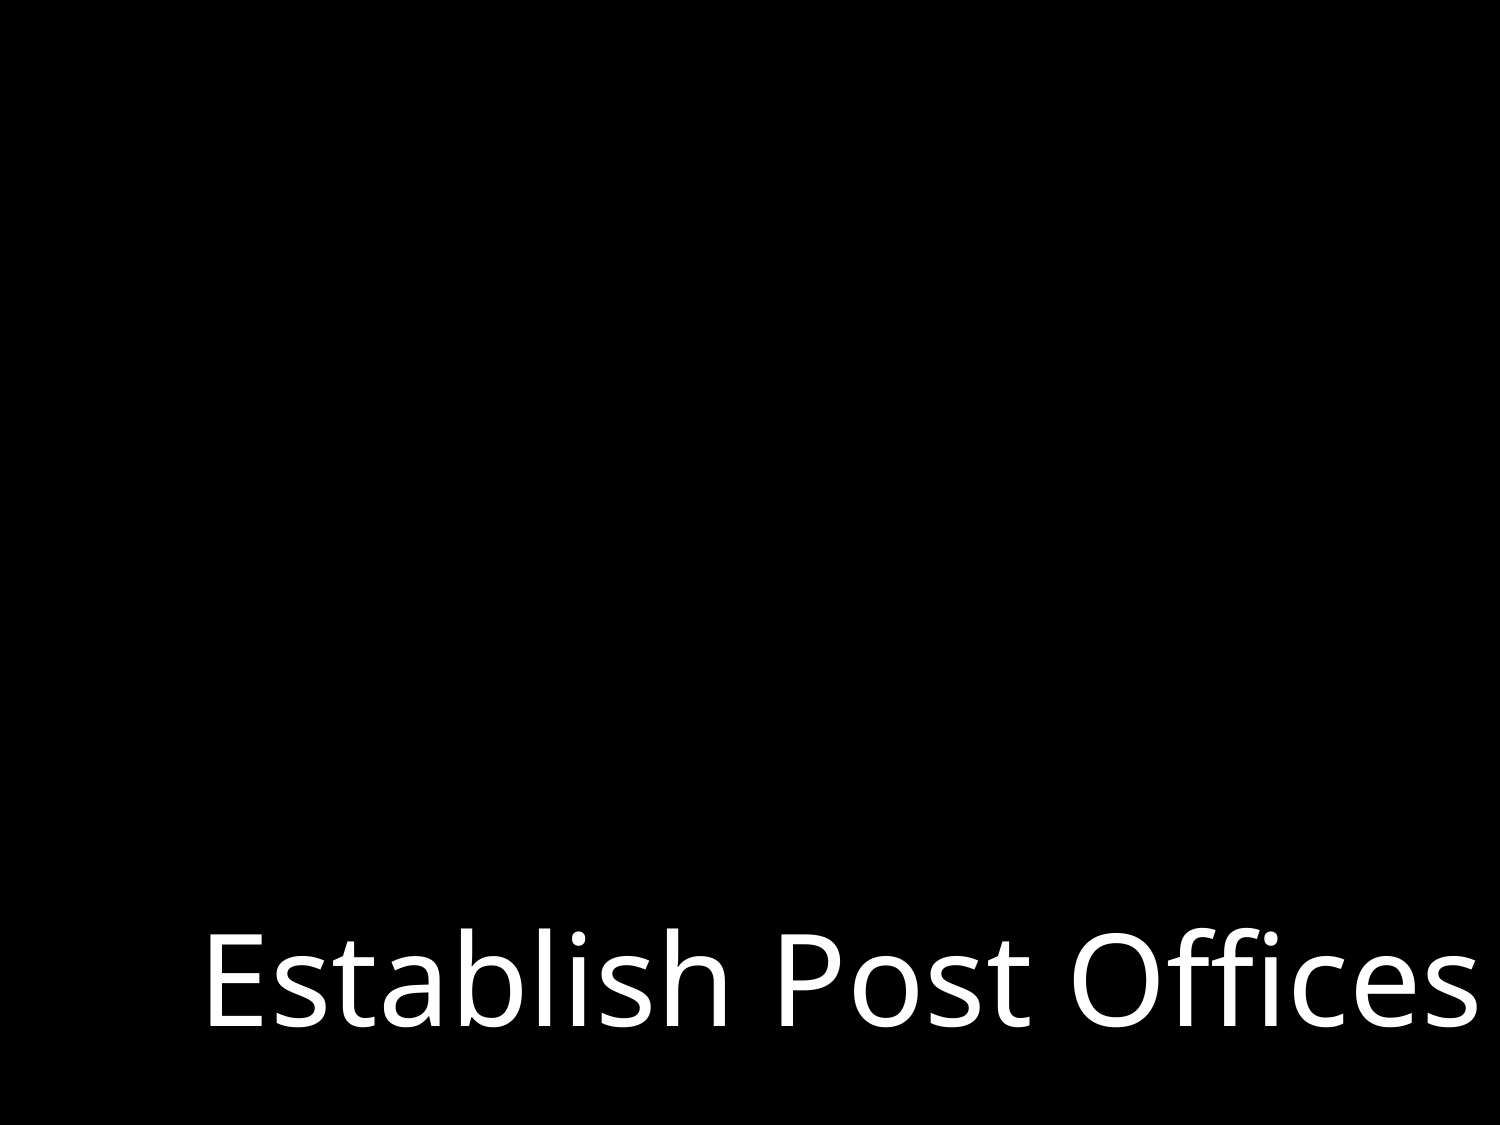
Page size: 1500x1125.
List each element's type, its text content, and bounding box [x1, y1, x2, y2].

text_box Establish Post Offices [74, 824, 1500, 1125]
